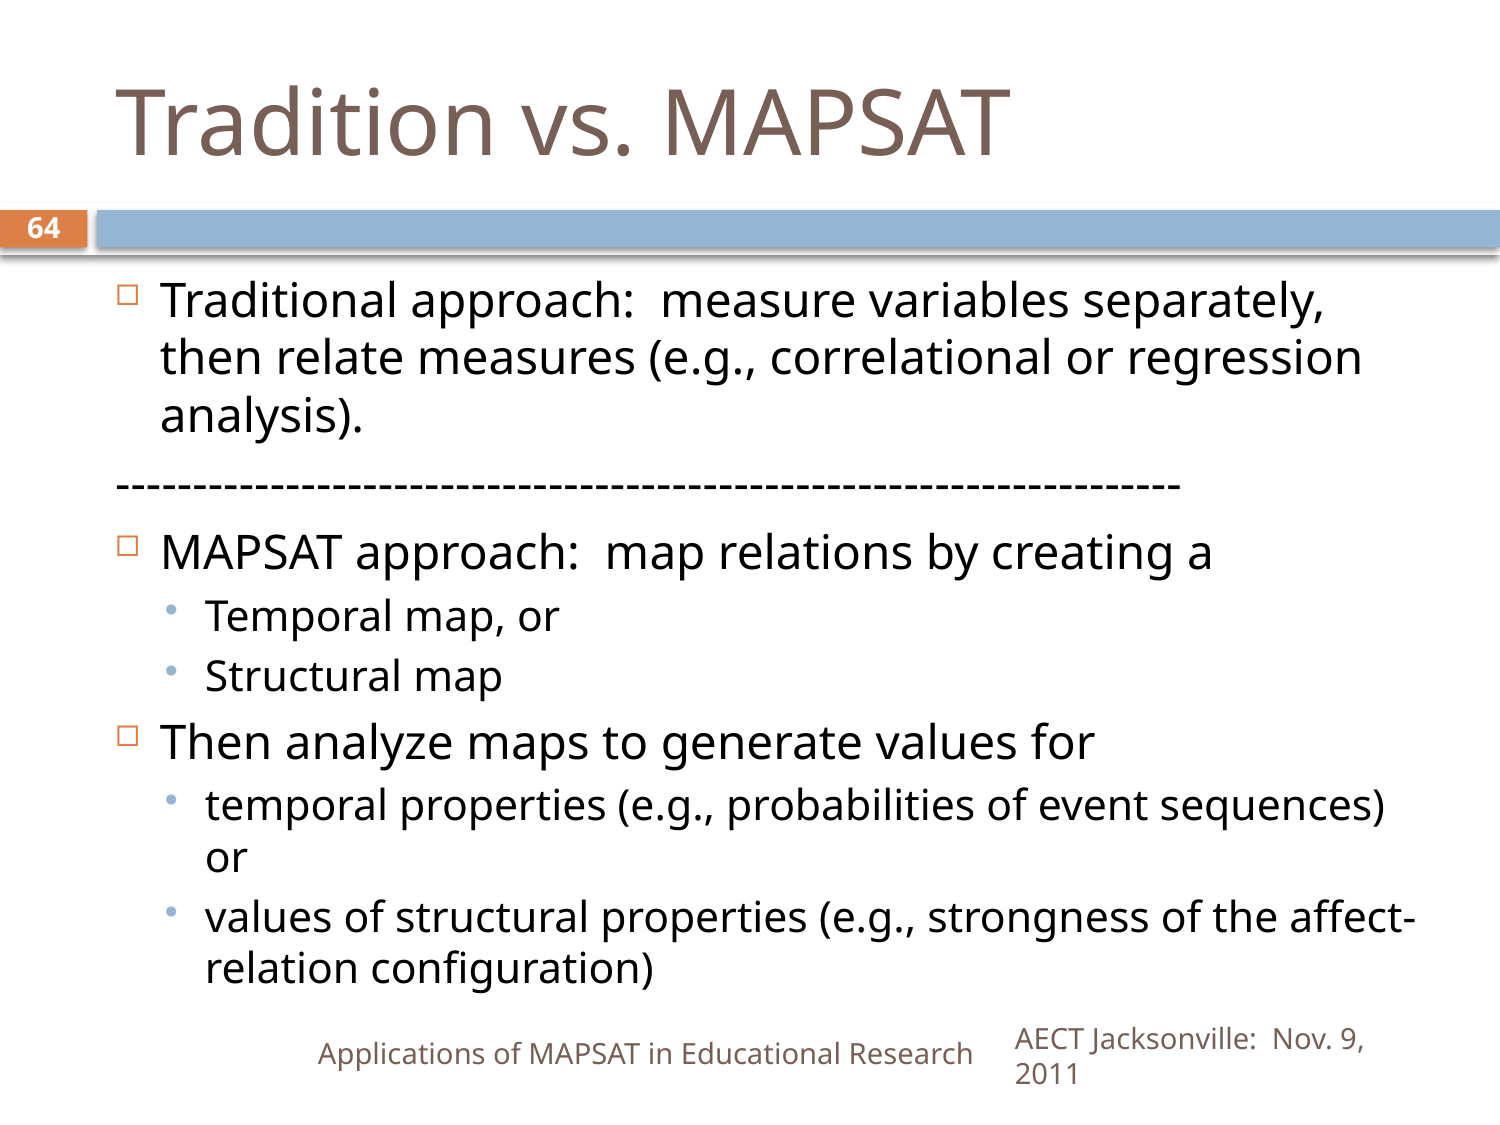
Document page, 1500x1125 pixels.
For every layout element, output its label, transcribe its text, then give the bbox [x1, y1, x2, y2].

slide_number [999, 1025, 1438, 1085]
slide_number 64 [0, 208, 88, 249]
footer Applications of MAPSAT in Educational Research [99, 1024, 990, 1085]
title Tradition vs. MAPSAT [100, 37, 1438, 200]
list Traditional approach: measure variables separately, then relate measures (e.g., correlational or regression analysis). --------------------------------------------------------------------- MAPSAT approach: map relations by creating a Temporal map, or Structural map Then analyze maps to generate values for temporal properties (e.g., probabilities of event sequences) or values of structural properties (e.g., strongness of the affect-relation configuration) [100, 262, 1438, 1000]
